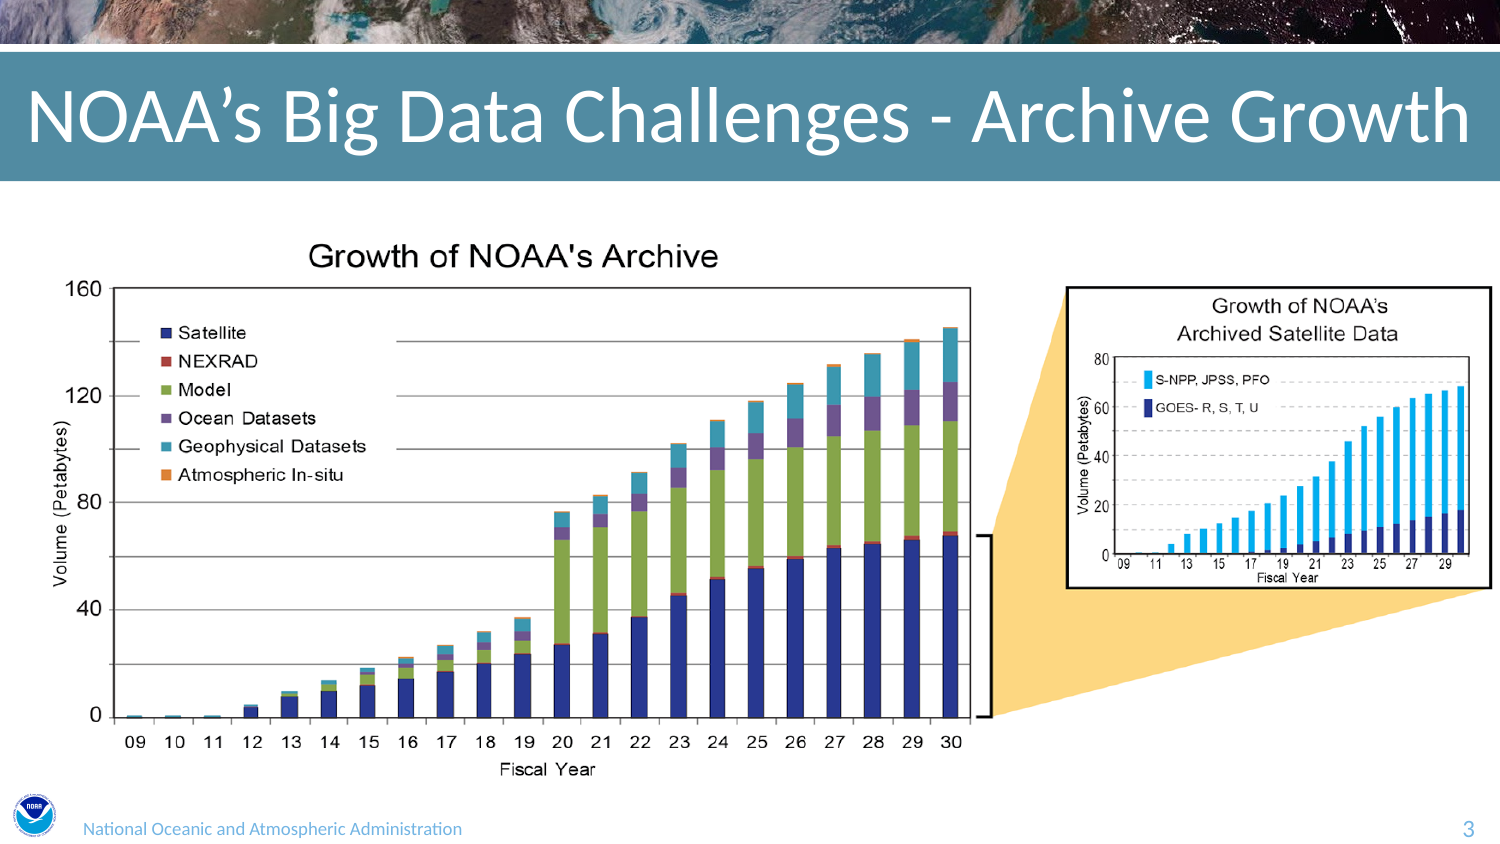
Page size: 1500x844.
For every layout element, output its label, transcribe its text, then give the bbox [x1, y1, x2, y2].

picture [10, 234, 1500, 840]
text_box NOAA’s Big Data Challenges - Archive Growth [0, 45, 1500, 188]
picture [0, 0, 1500, 44]
